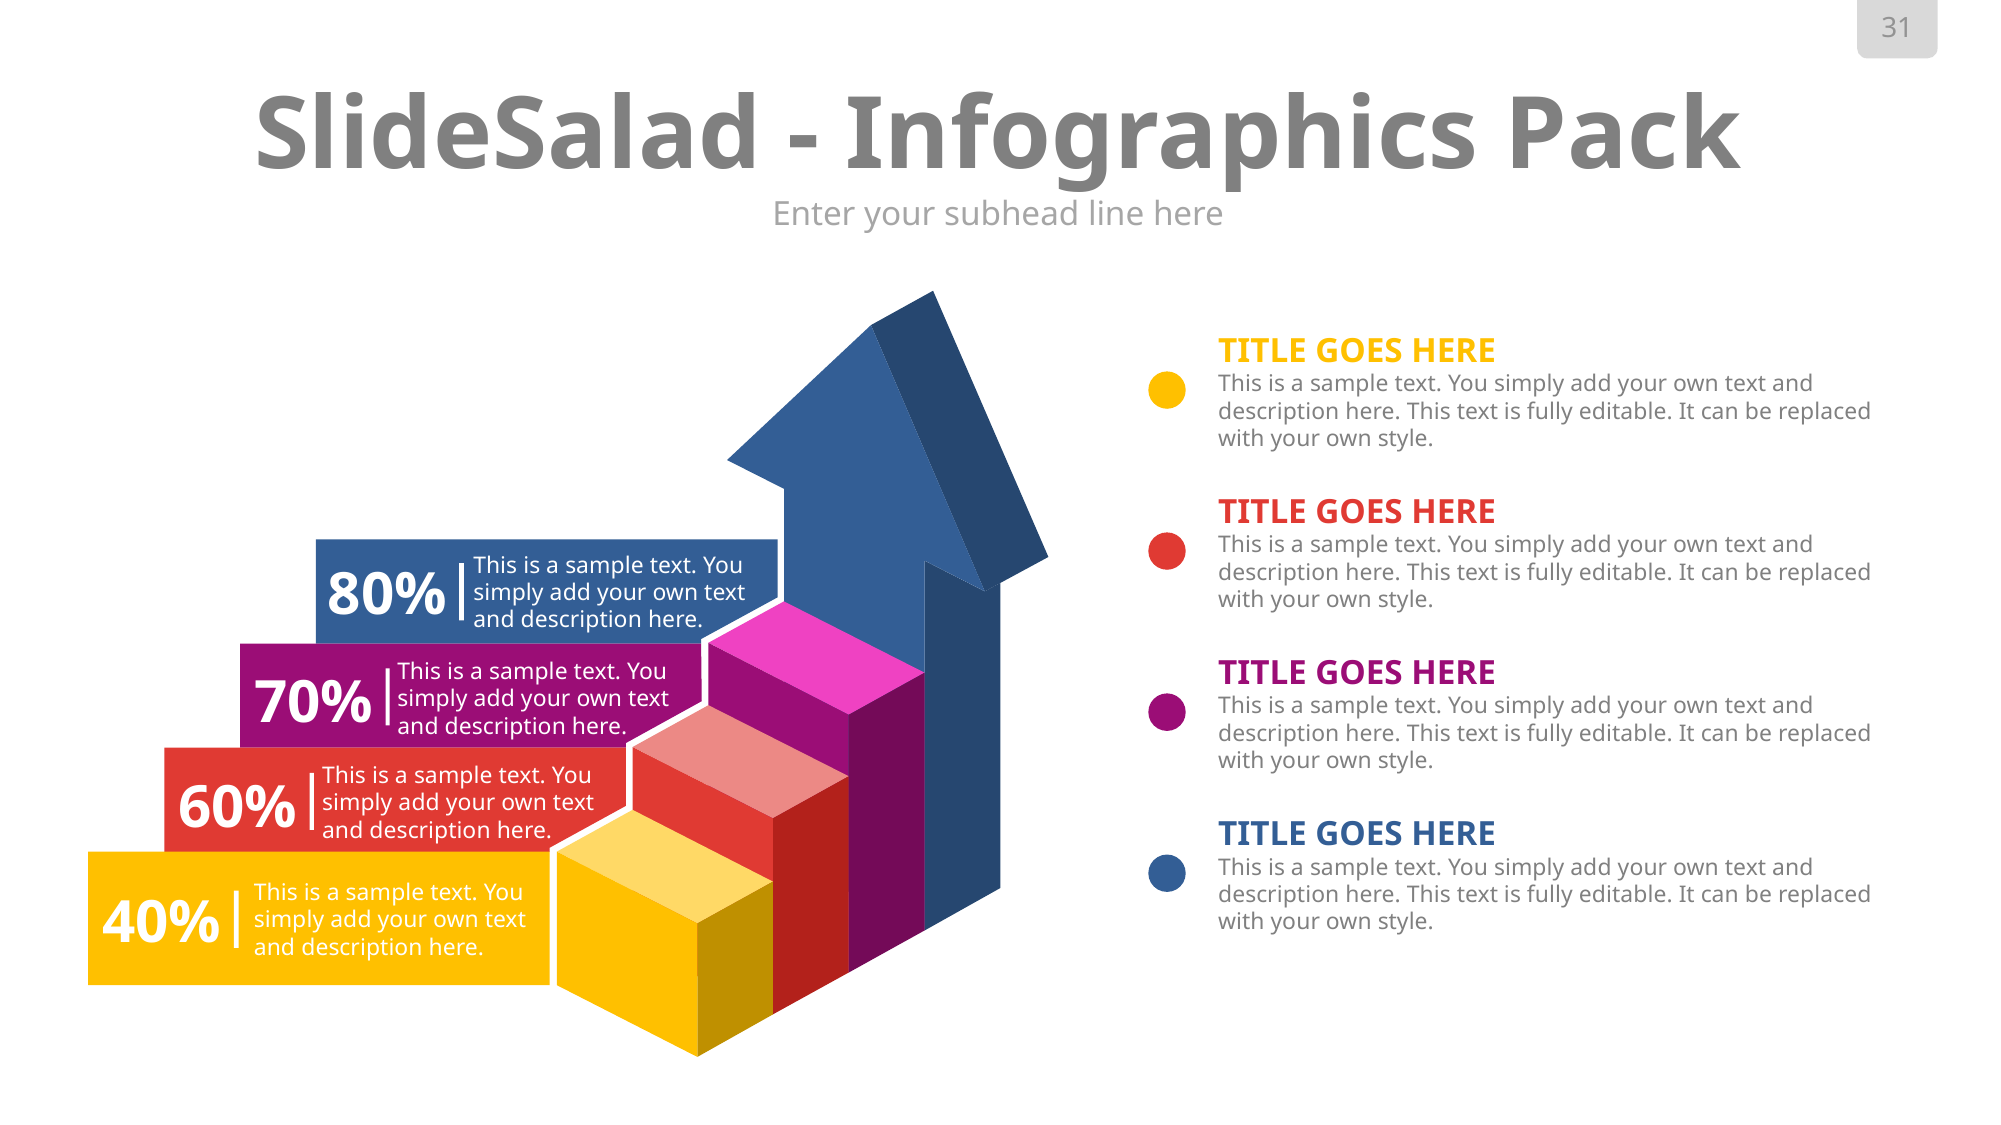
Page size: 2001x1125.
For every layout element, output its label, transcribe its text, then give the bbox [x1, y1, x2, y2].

text_box This is a sample text. You simply add your own text and description here. [253, 877, 537, 960]
text_box 70% [251, 664, 377, 735]
text_box [1148, 854, 1186, 892]
title SlideSalad - Infographics Pack [83, 74, 1914, 183]
text_box [88, 851, 550, 986]
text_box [708, 601, 925, 973]
text_box [385, 668, 390, 726]
text_box This is a sample text. You simply add your own text and description here. [473, 550, 721, 633]
text_box TITLE GOES HERE This is a sample text. You simply add your own text and description here. This text is fully editable. It can be replaced with your own style. [1218, 489, 1914, 613]
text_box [726, 290, 1049, 931]
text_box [632, 704, 849, 1015]
text_box This is a sample text. You simply add your own text and description here. [322, 760, 605, 843]
text_box [1148, 371, 1186, 409]
text_box 60% [175, 768, 301, 839]
text_box [459, 563, 464, 621]
text_box [233, 890, 239, 948]
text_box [556, 809, 774, 1058]
text_box [1148, 693, 1186, 731]
list Enter your subhead line here [83, 193, 1914, 232]
text_box [1148, 532, 1186, 570]
text_box [315, 539, 721, 643]
text_box [240, 643, 702, 747]
text_box 40% [99, 883, 225, 954]
text_box This is a sample text. You simply add your own text and description here. [397, 656, 680, 739]
text_box 80% [324, 556, 450, 627]
text_box [164, 747, 626, 851]
text_box TITLE GOES HERE This is a sample text. You simply add your own text and description here. This text is fully editable. It can be replaced with your own style. [1218, 328, 1914, 452]
text_box TITLE GOES HERE This is a sample text. You simply add your own text and description here. This text is fully editable. It can be replaced with your own style. [1218, 650, 1914, 774]
text_box TITLE GOES HERE This is a sample text. You simply add your own text and description here. This text is fully editable. It can be replaced with your own style. [1218, 811, 1914, 935]
text_box [309, 772, 314, 830]
